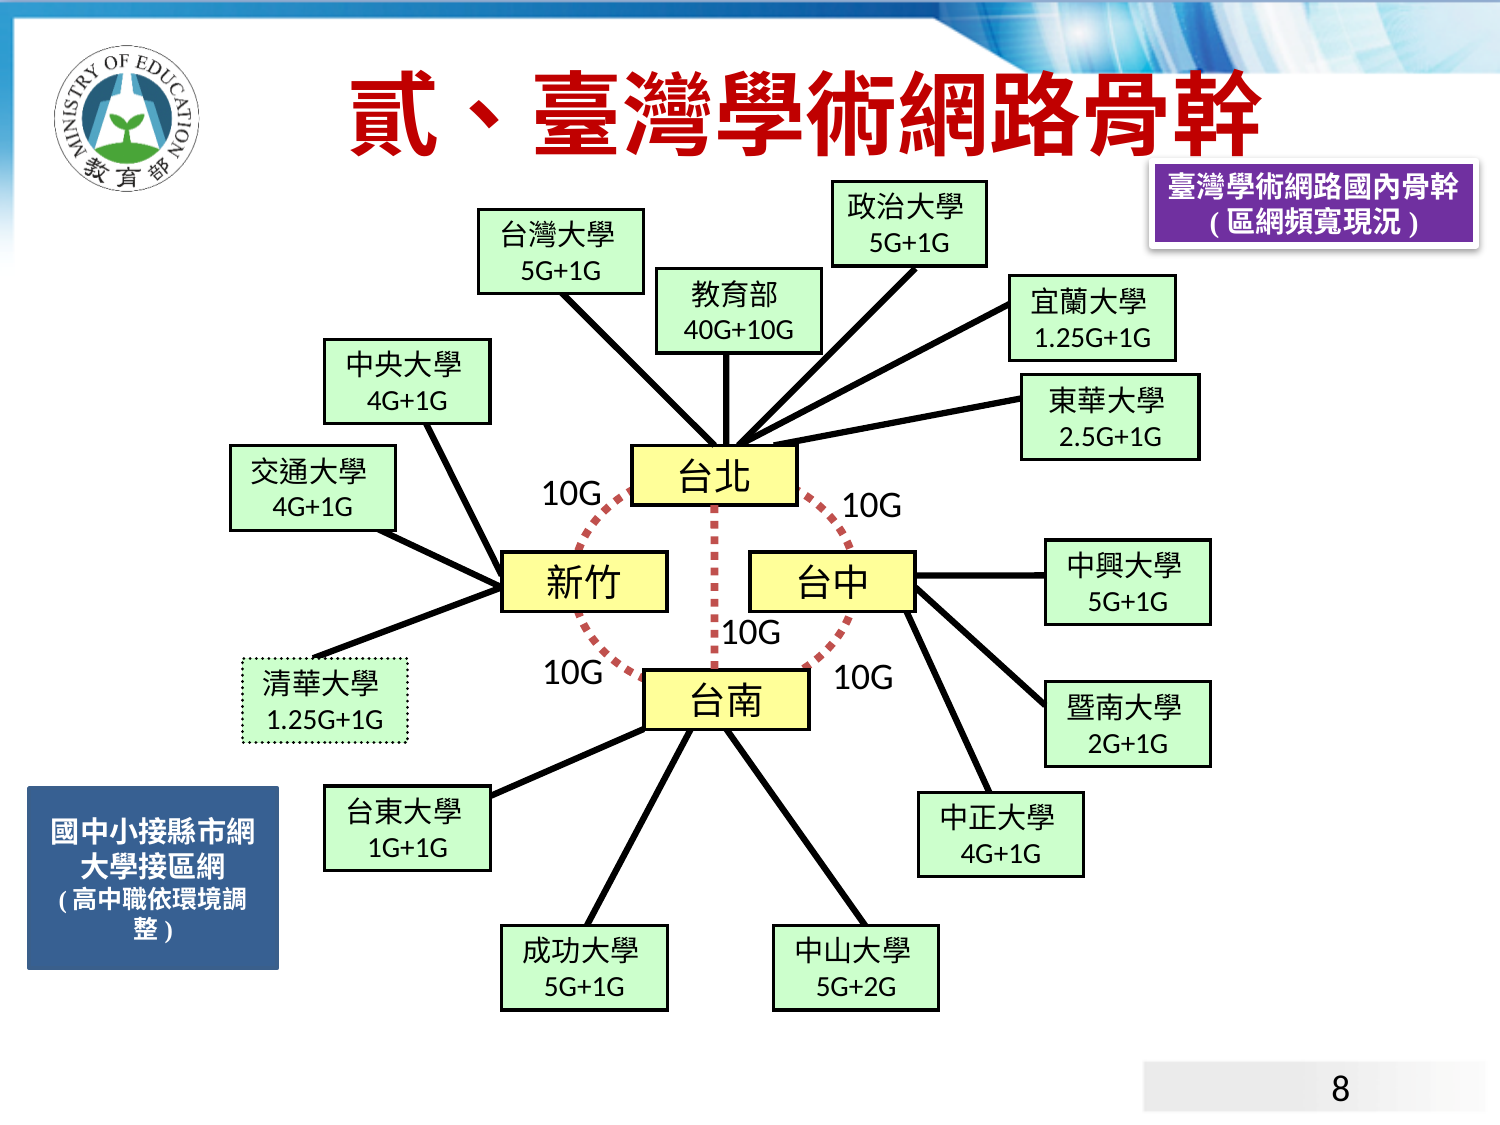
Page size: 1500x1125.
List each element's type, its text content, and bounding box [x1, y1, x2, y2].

text_box 台南 [643, 669, 809, 730]
text_box 台中 [749, 551, 916, 612]
slide_number 8 [1165, 1056, 1500, 1117]
text_box 台北 [631, 445, 798, 506]
text_box 臺灣學術網路國內骨幹 (區網頻寬現況) [1149, 158, 1479, 249]
text_box [719, 612, 851, 669]
text_box [718, 490, 851, 599]
picture [0, 0, 1500, 1125]
text_box [578, 490, 711, 679]
text_box 成功大學5G+1G [501, 925, 668, 1011]
text_box 台東大學1G+1G [324, 786, 491, 871]
text_box 10G [825, 472, 918, 532]
text_box 暨南大學2G+1G [1045, 681, 1211, 767]
text_box 東華大學2.5G+1G [1021, 374, 1199, 460]
text_box 10G [719, 599, 797, 660]
text_box 台灣大學5G+1G [478, 209, 644, 294]
title 貳、臺灣學術網路骨幹 [212, 45, 1400, 179]
text_box 交通大學4G+1G [230, 445, 396, 531]
text_box 宜蘭大學1.25G+1G [1009, 275, 1176, 361]
text_box 政治大學5G+1G [832, 181, 987, 266]
text_box 國中小接縣市網 大學接區網 (高中職依環境調整) [27, 786, 279, 970]
text_box 中正大學4G+1G [918, 792, 1084, 877]
text_box 10G [527, 639, 619, 700]
text_box 教育部40G+10G [656, 268, 822, 353]
text_box 清華大學1.25G+1G [242, 658, 408, 743]
text_box 10G [705, 599, 710, 660]
text_box 新竹 [501, 551, 668, 612]
text_box 中山大學5G+2G [773, 925, 939, 1011]
text_box 中央大學4G+1G [324, 339, 490, 424]
text_box 中興大學5G+1G [1045, 539, 1211, 625]
text_box 10G [525, 460, 618, 521]
text_box 10G [817, 644, 909, 705]
